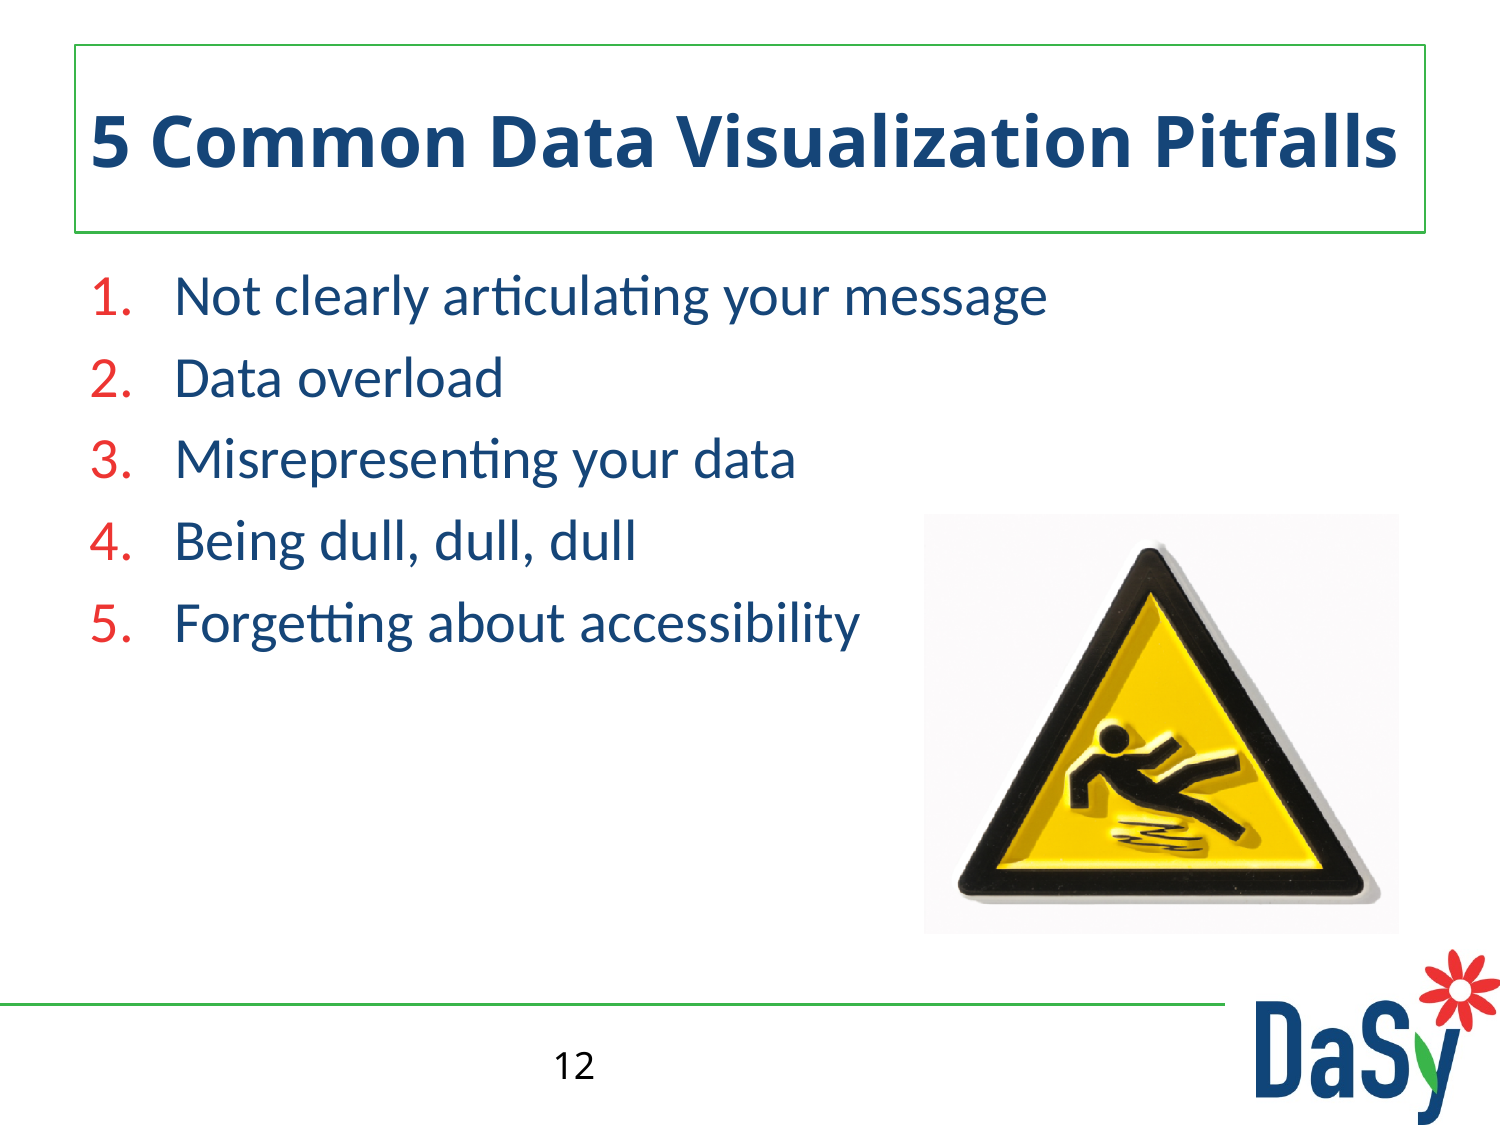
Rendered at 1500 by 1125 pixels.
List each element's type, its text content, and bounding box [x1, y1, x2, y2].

list Not clearly articulating your message Data overload Misrepresenting your data Being dull, dull, dull Forgetting about accessibility [75, 249, 1425, 913]
title 5 Common Data Visualization Pitfalls [74, 44, 1426, 234]
picture [1256, 949, 1500, 1125]
picture [924, 514, 1399, 934]
slide_number 12 [537, 1037, 888, 1098]
